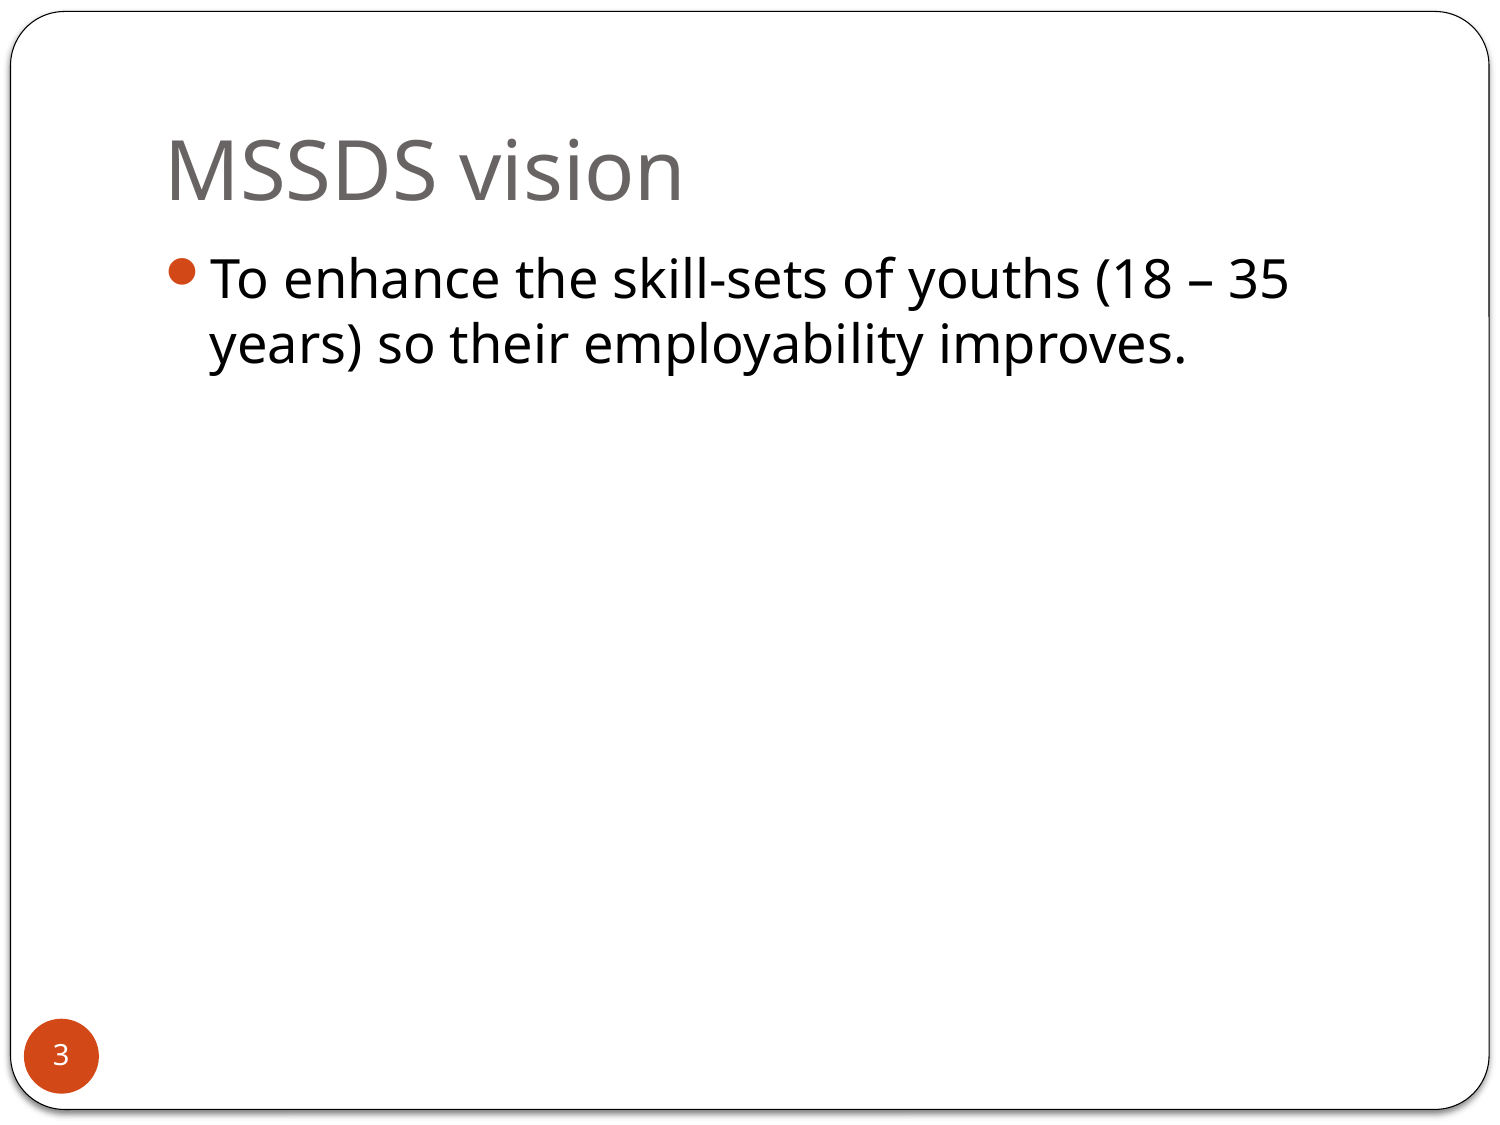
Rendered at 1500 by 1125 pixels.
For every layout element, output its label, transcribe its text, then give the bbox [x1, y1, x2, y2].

list To enhance the skill-sets of youths (18 – 35 years) so their employability improves. [150, 237, 1425, 988]
slide_number 3 [23, 1018, 99, 1094]
title MSSDS vision [150, 45, 1425, 233]
